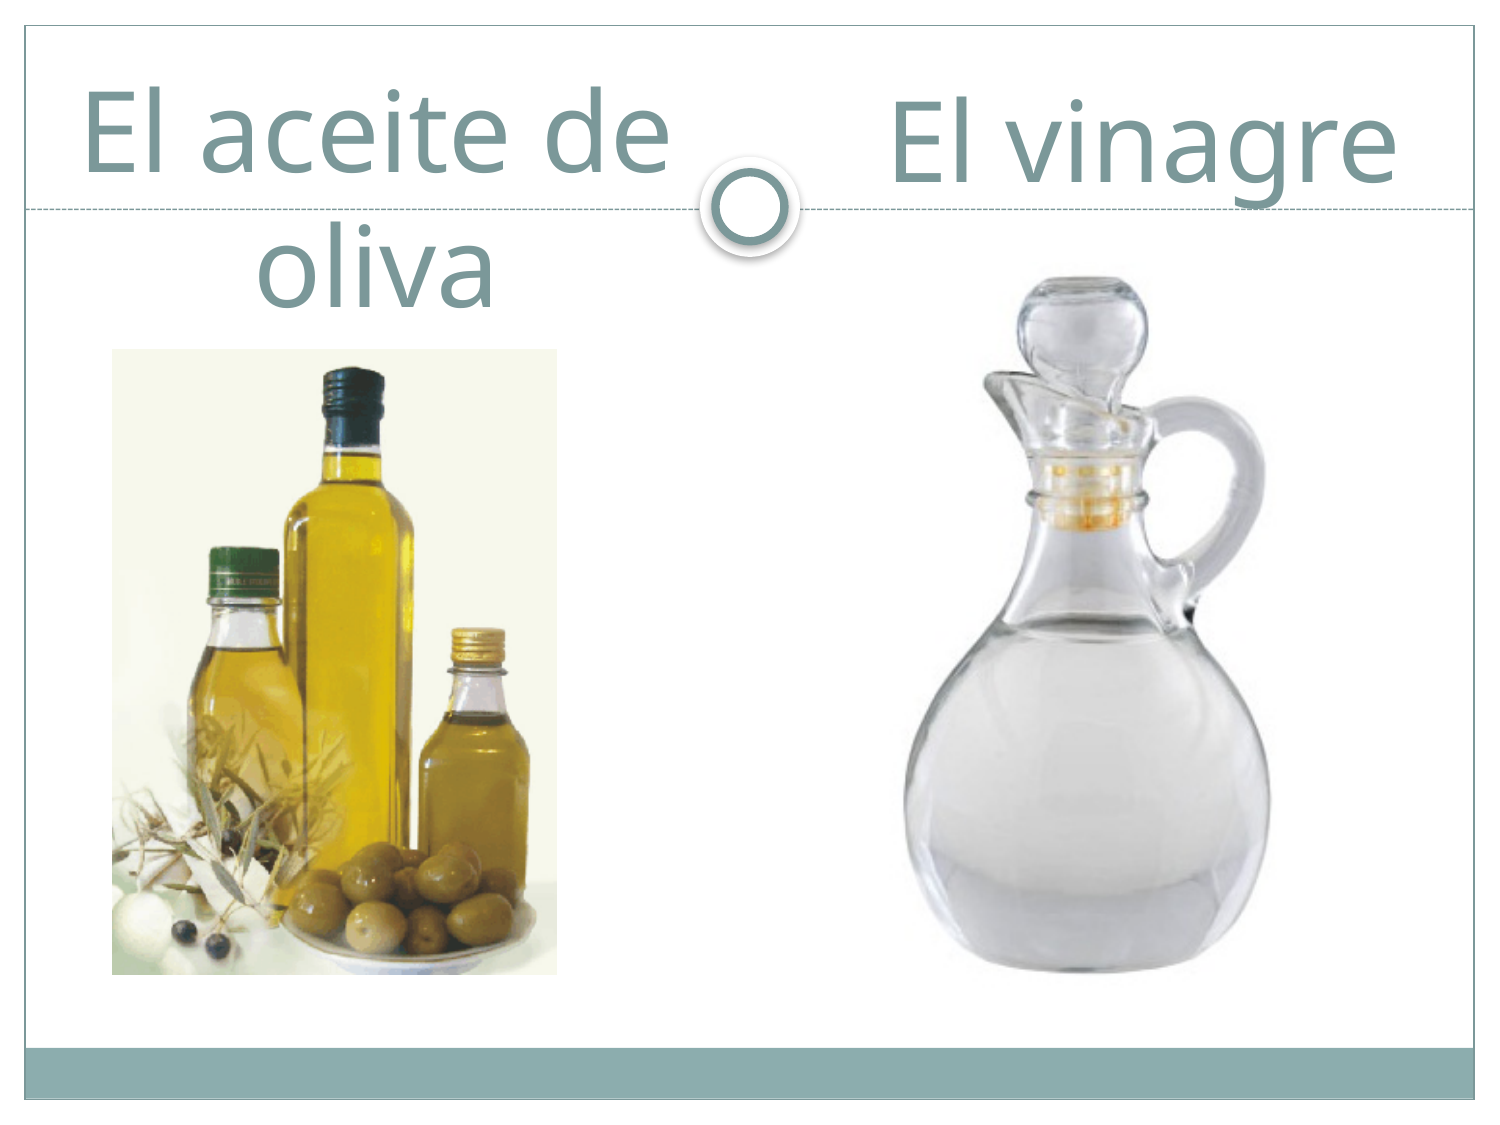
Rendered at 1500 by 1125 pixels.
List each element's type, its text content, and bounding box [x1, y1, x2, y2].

text_box El vinagre [862, 2, 1425, 213]
picture [112, 349, 557, 976]
title El aceite de oliva [0, 32, 754, 338]
picture [887, 262, 1296, 995]
